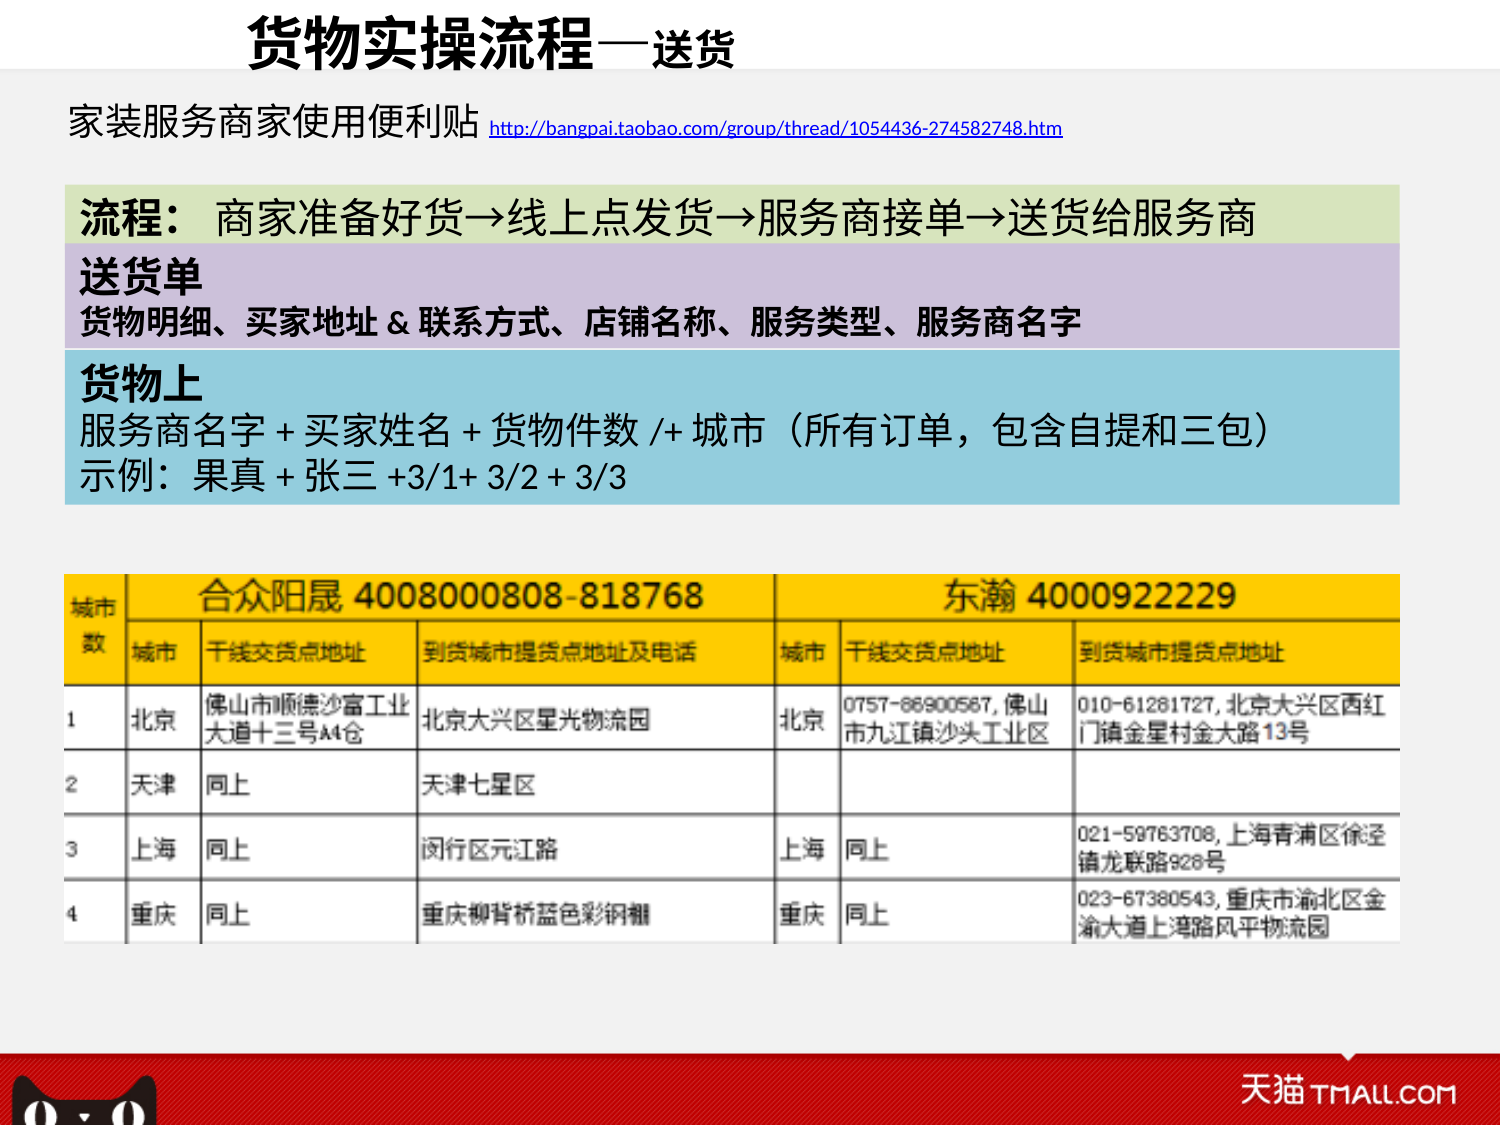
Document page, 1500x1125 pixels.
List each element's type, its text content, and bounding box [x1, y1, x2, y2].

picture [0, 0, 1500, 1125]
text_box 货物实操流程—送货 [230, 0, 1282, 85]
text_box 送货单 货物明细、买家地址&联系方式、店铺名称、服务类型、服务商名字 [64, 243, 1400, 349]
text_box 货物上 服务商名字+买家姓名+货物件数/+城市（所有订单，包含自提和三包） 示例：果真+张三+3/1+ 3/2 + 3/3 [64, 350, 1400, 505]
text_box 流程： 商家准备好货→线上点发货→服务商接单→送货给服务商 [64, 184, 1400, 243]
text_box 家装服务商家使用便利贴http://bangpai.taobao.com/group/thread/1054436-274582748.htm [53, 90, 1388, 150]
